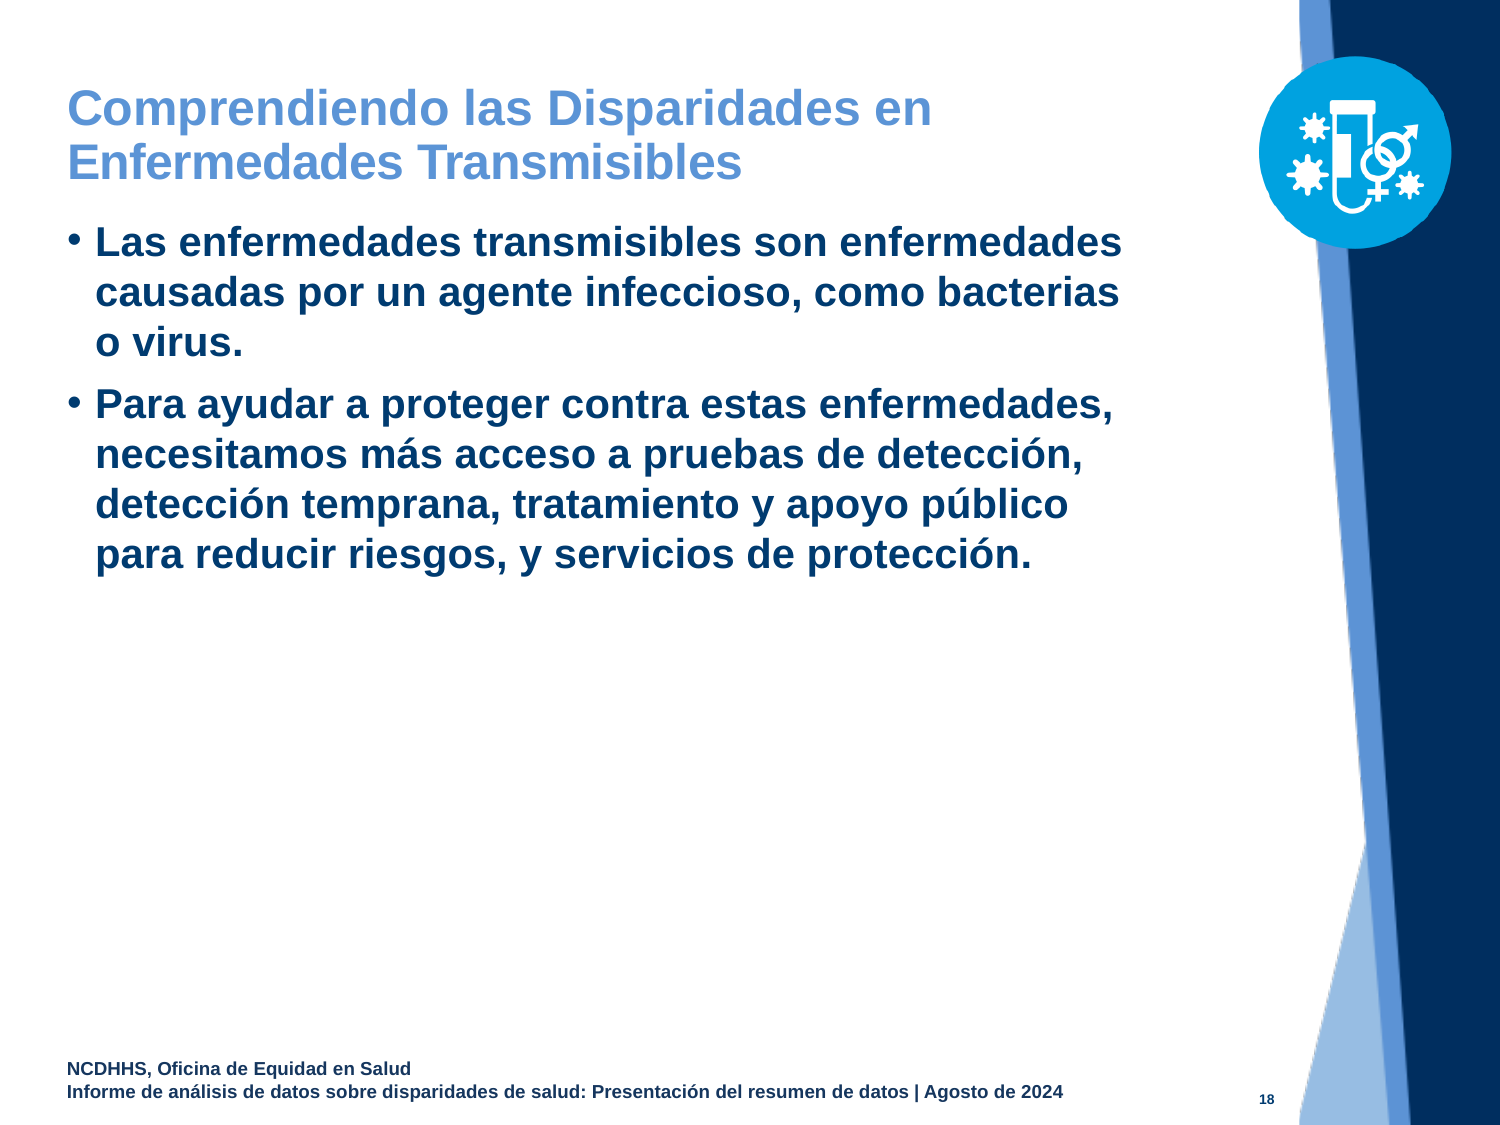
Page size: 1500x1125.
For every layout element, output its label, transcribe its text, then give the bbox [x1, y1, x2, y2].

picture [1200, 36, 1500, 262]
slide_number 18 [1196, 1083, 1290, 1125]
list Las enfermedades transmisibles son enfermedades causadas por un agente infeccioso, como bacterias o virus. Para ayudar a proteger contra estas enfermedades, necesitamos más acceso a pruebas de detección, detección temprana, tratamiento y apoyo público para reducir riesgos, y servicios de protección. [52, 207, 1161, 1050]
title Comprendiendo las Disparidades en Enfermedades Transmisibles [52, 75, 1200, 207]
